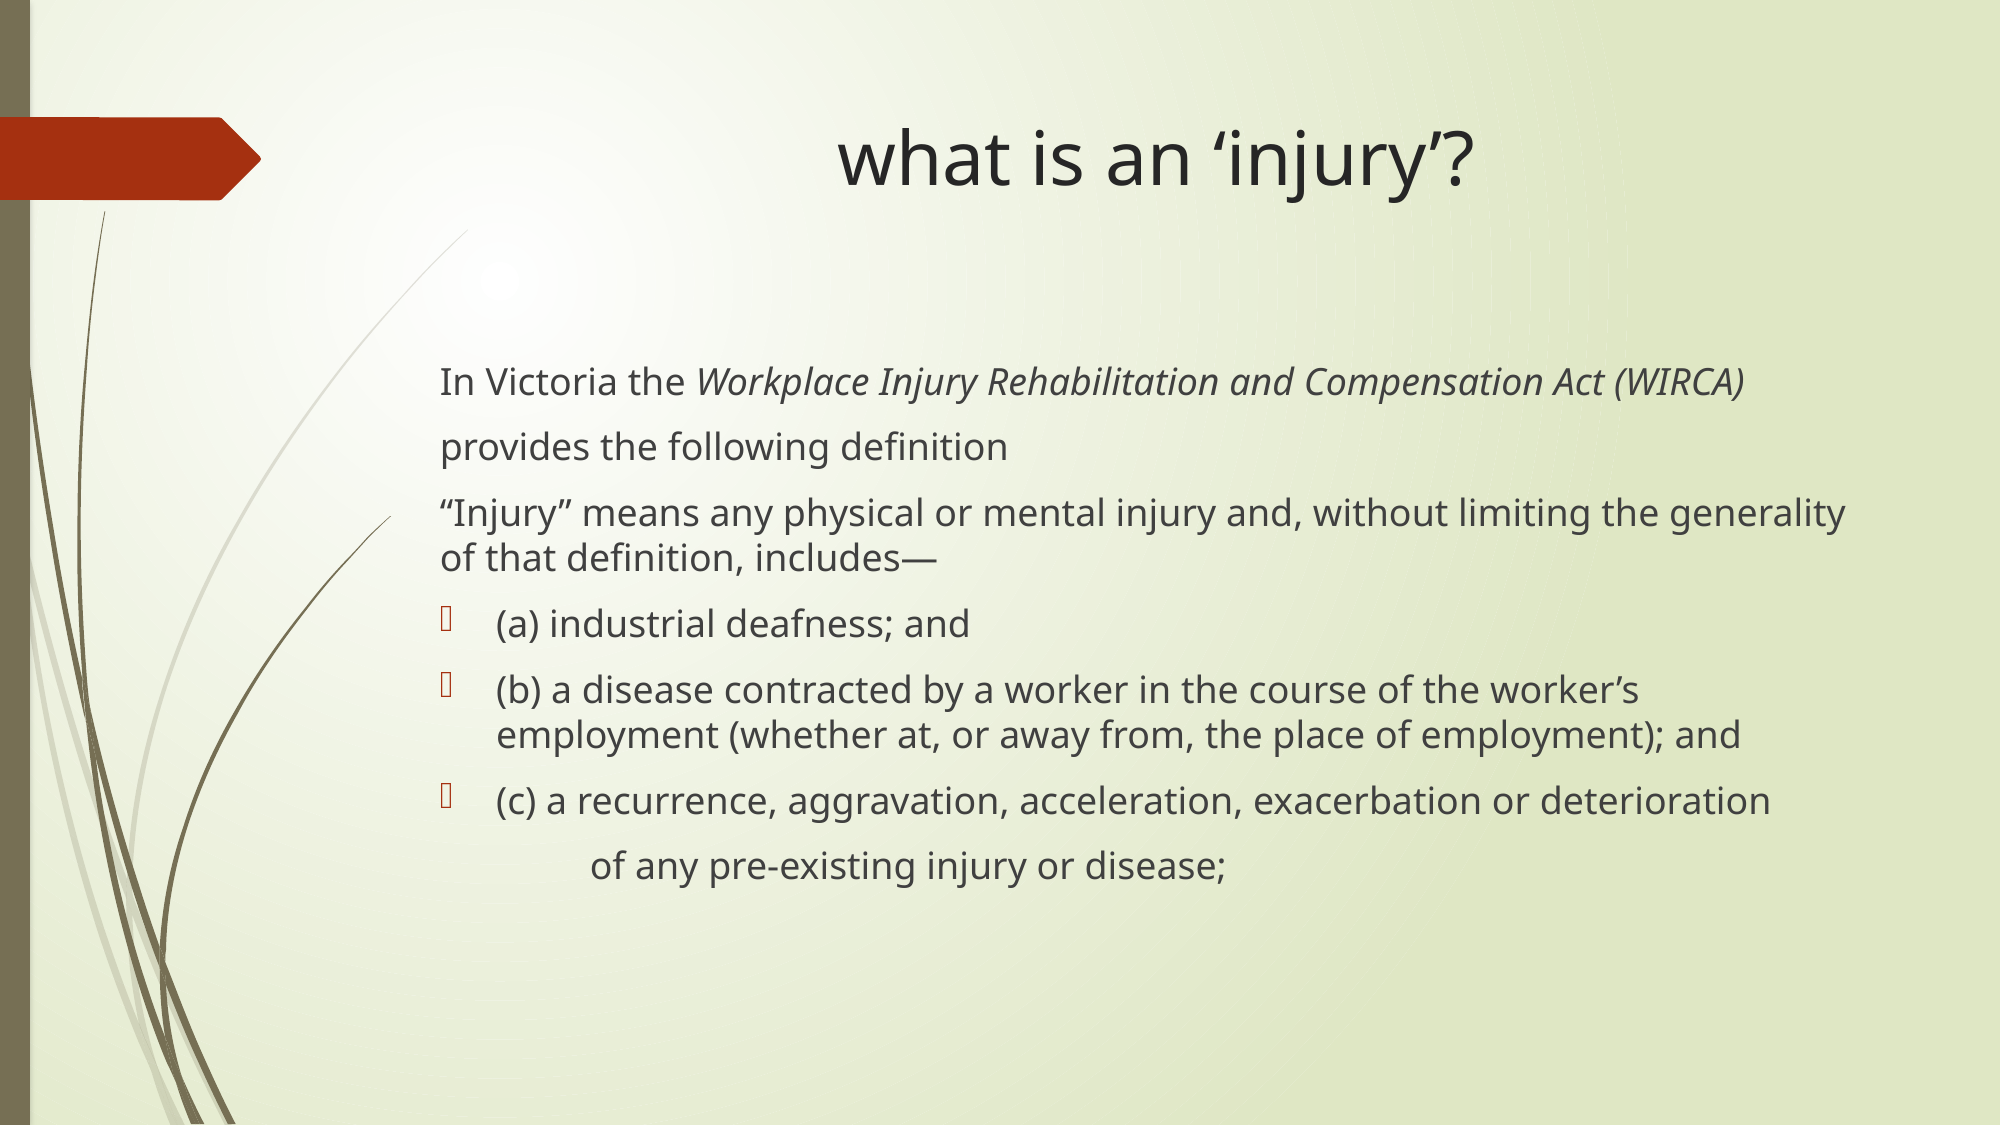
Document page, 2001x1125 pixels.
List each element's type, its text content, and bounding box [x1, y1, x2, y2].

title what is an ‘injury’? [425, 102, 1888, 313]
list In Victoria the Workplace Injury Rehabilitation and Compensation Act (WIRCA) provides the following definition “Injury” means any physical or mental injury and, without limiting the generality of that definition, includes— (a) industrial deafness; and (b) a disease contracted by a worker in the course of the worker’s employment (whether at, or away from, the place of employment); and (c) a recurrence, aggravation, acceleration, exacerbation or deterioration of any pre-existing injury or disease; [424, 350, 1888, 970]
